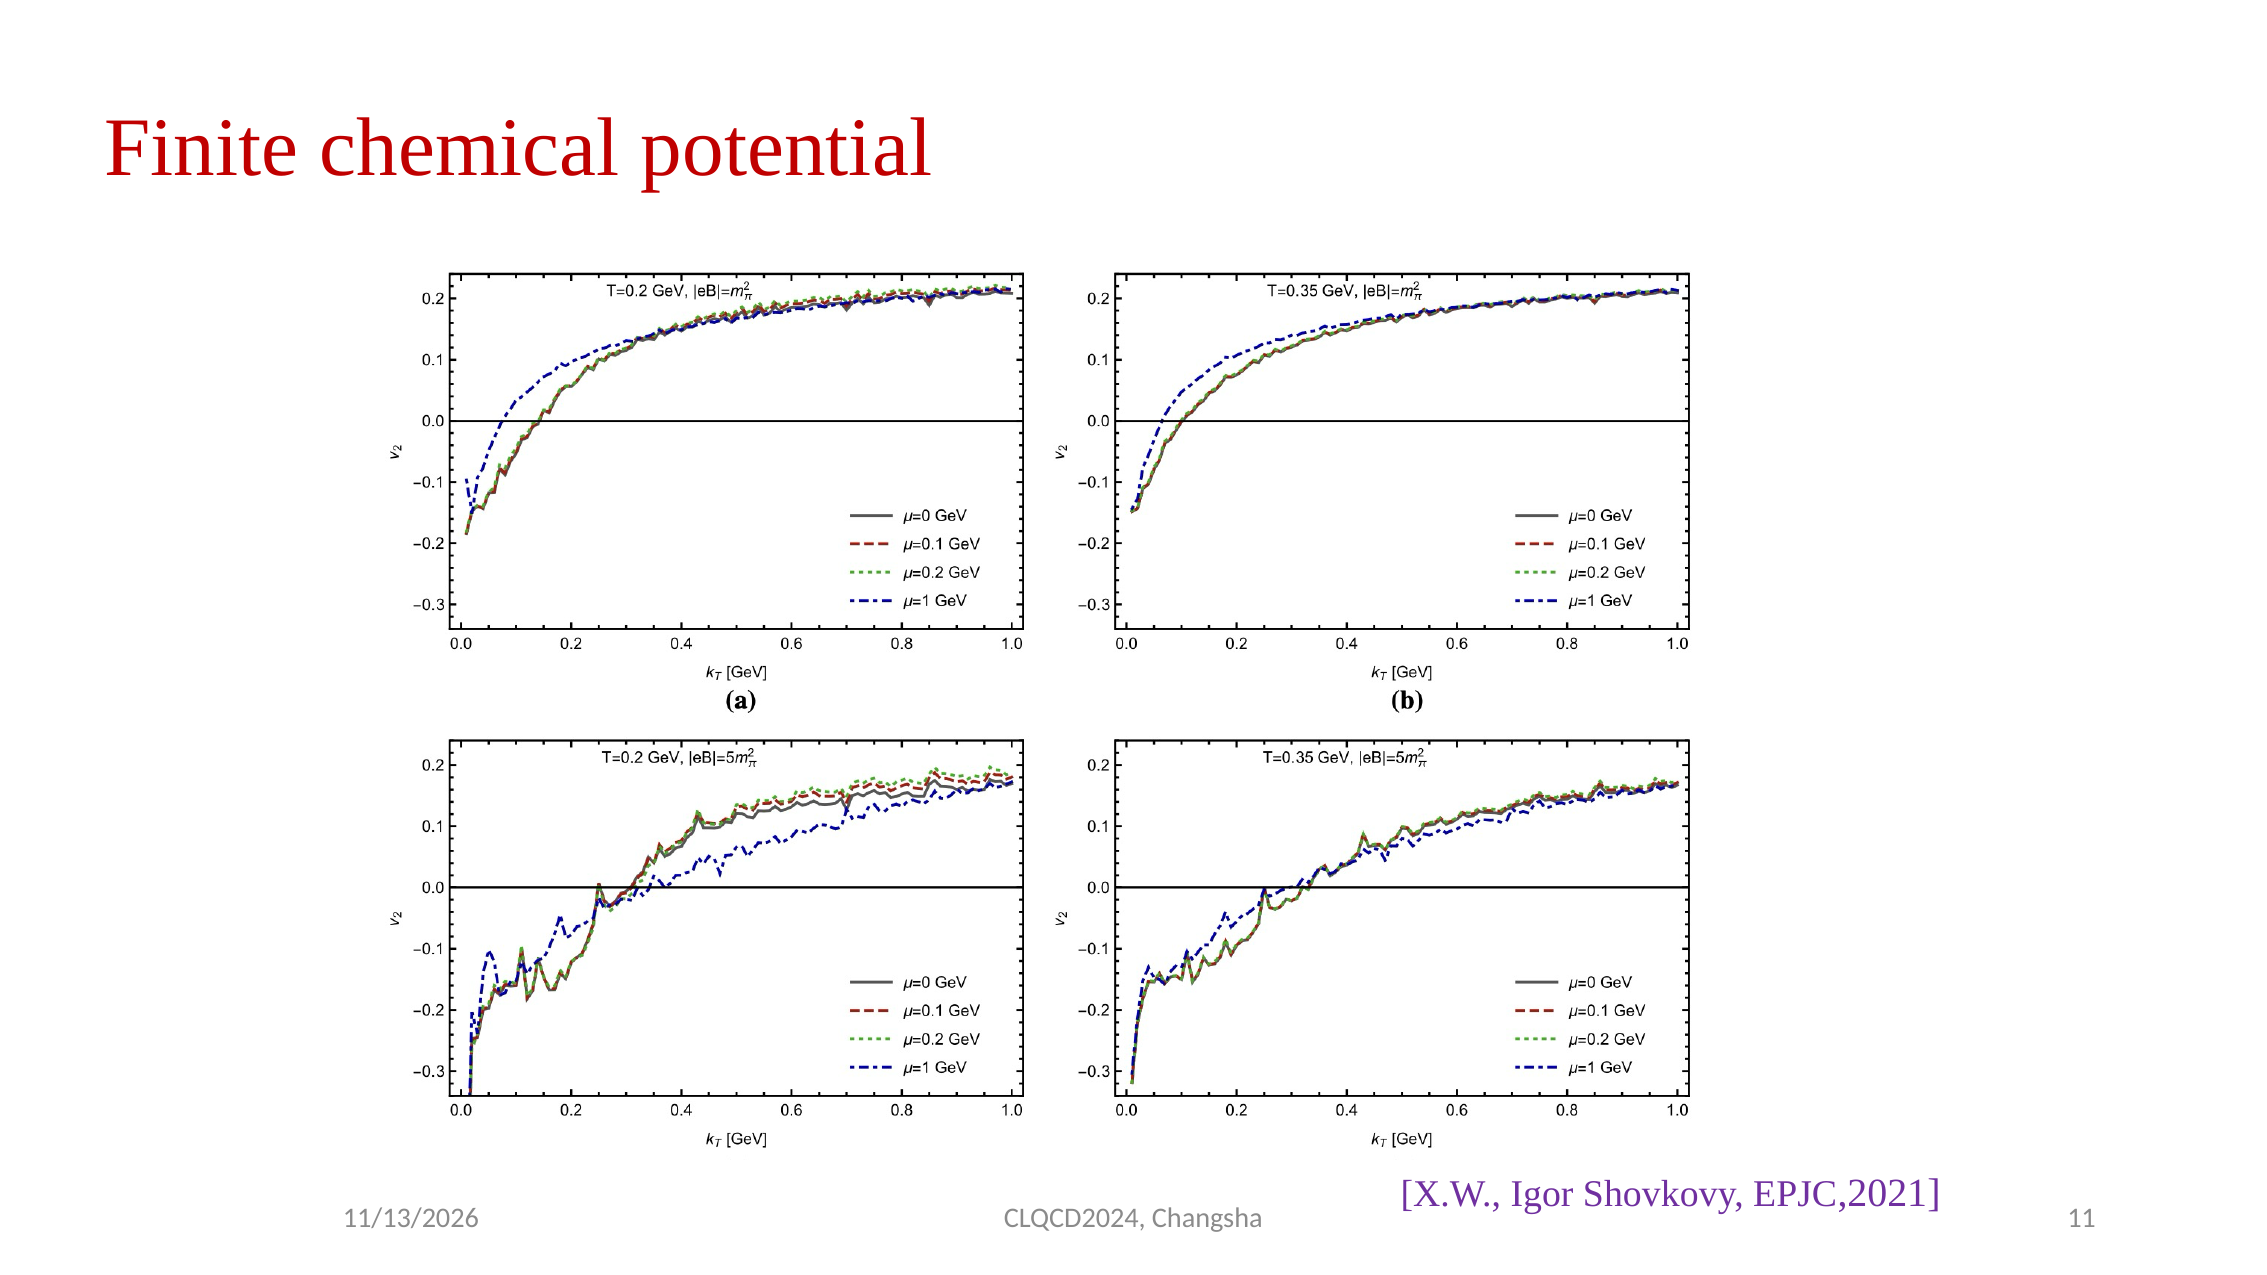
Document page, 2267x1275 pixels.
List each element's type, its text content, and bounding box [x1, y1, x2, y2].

text_box [X.W., Igor Shovkovy, EPJC,2021] [1385, 1159, 2185, 1222]
picture [372, 252, 1700, 1160]
slide_number 11 [1600, 1222, 2111, 1250]
footer CLQCD2024, Changsha [750, 1181, 1516, 1250]
title Finite chemical potential [89, 67, 1134, 231]
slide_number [155, 1181, 666, 1250]
